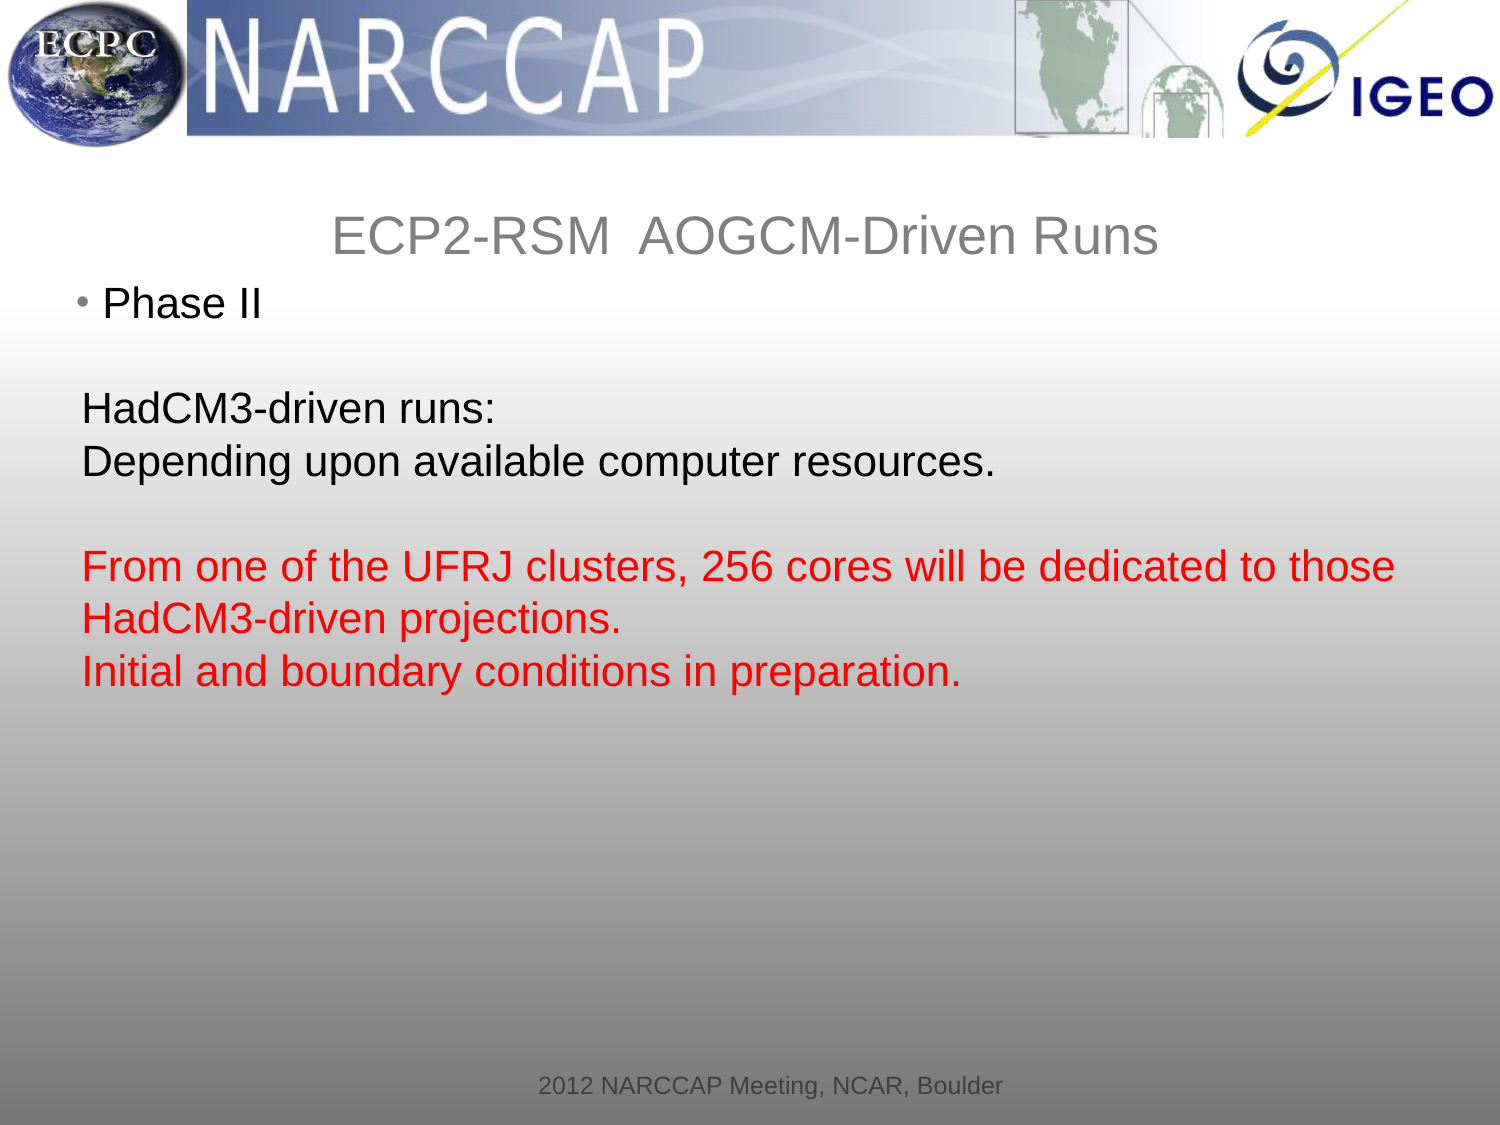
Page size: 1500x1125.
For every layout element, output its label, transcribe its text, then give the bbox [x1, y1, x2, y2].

picture [2, 0, 1225, 150]
picture [1237, 0, 1500, 138]
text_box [324, 199, 1168, 266]
text_box Phase II HadCM3-driven runs: Depending upon available computer resources. From one of the UFRJ clusters, 256 cores will be dedicated to those HadCM3-driven projections. Initial and boundary conditions in preparation. [74, 275, 1438, 1040]
